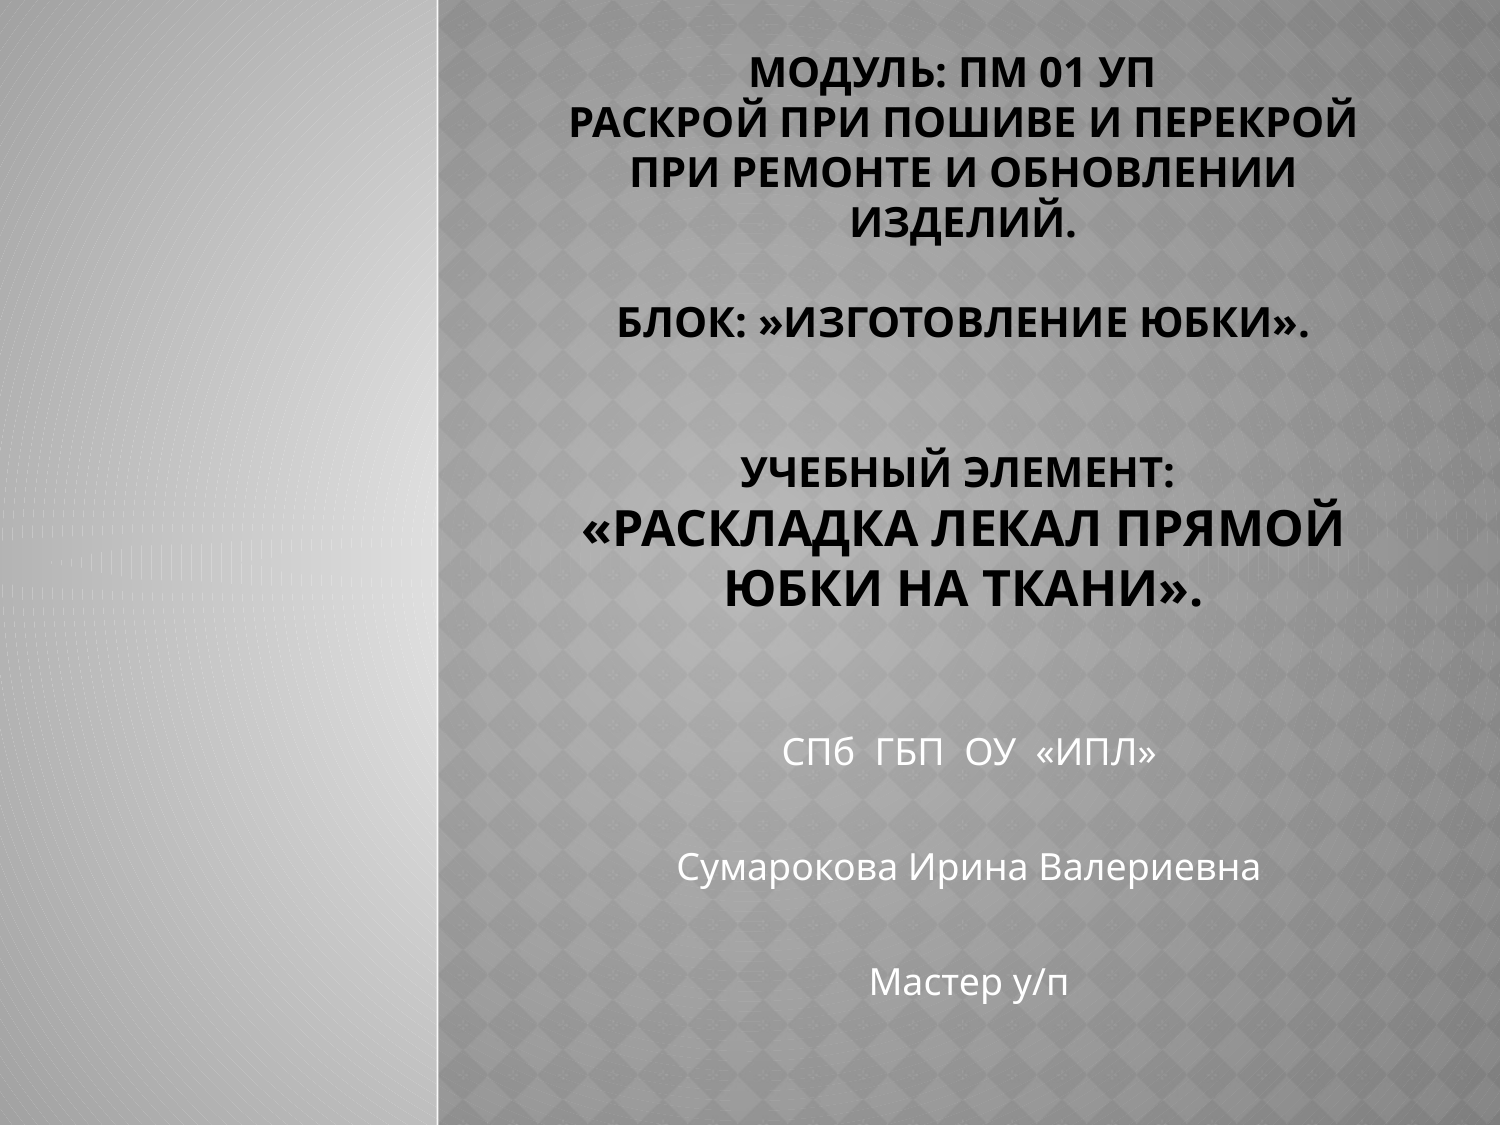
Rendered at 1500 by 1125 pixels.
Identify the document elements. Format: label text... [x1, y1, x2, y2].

title Модуль: ПМ 01 УП РАСКРОЙ ПРИ ПОШИВЕ И ПЕРЕКРОЙ ПРИ РЕМОНТЕ И ОБНОВЛЕНИИ ИЗДЕЛИЙ. Блок: »Изготовление юбки». Учебный элемент: «Раскладка лекал прямой юбки на ткани». [537, 87, 1390, 717]
subtitle СПб ГБП ОУ «ИПЛ» Сумарокова Ирина Валериевна Мастер у/п [549, 727, 1390, 1083]
